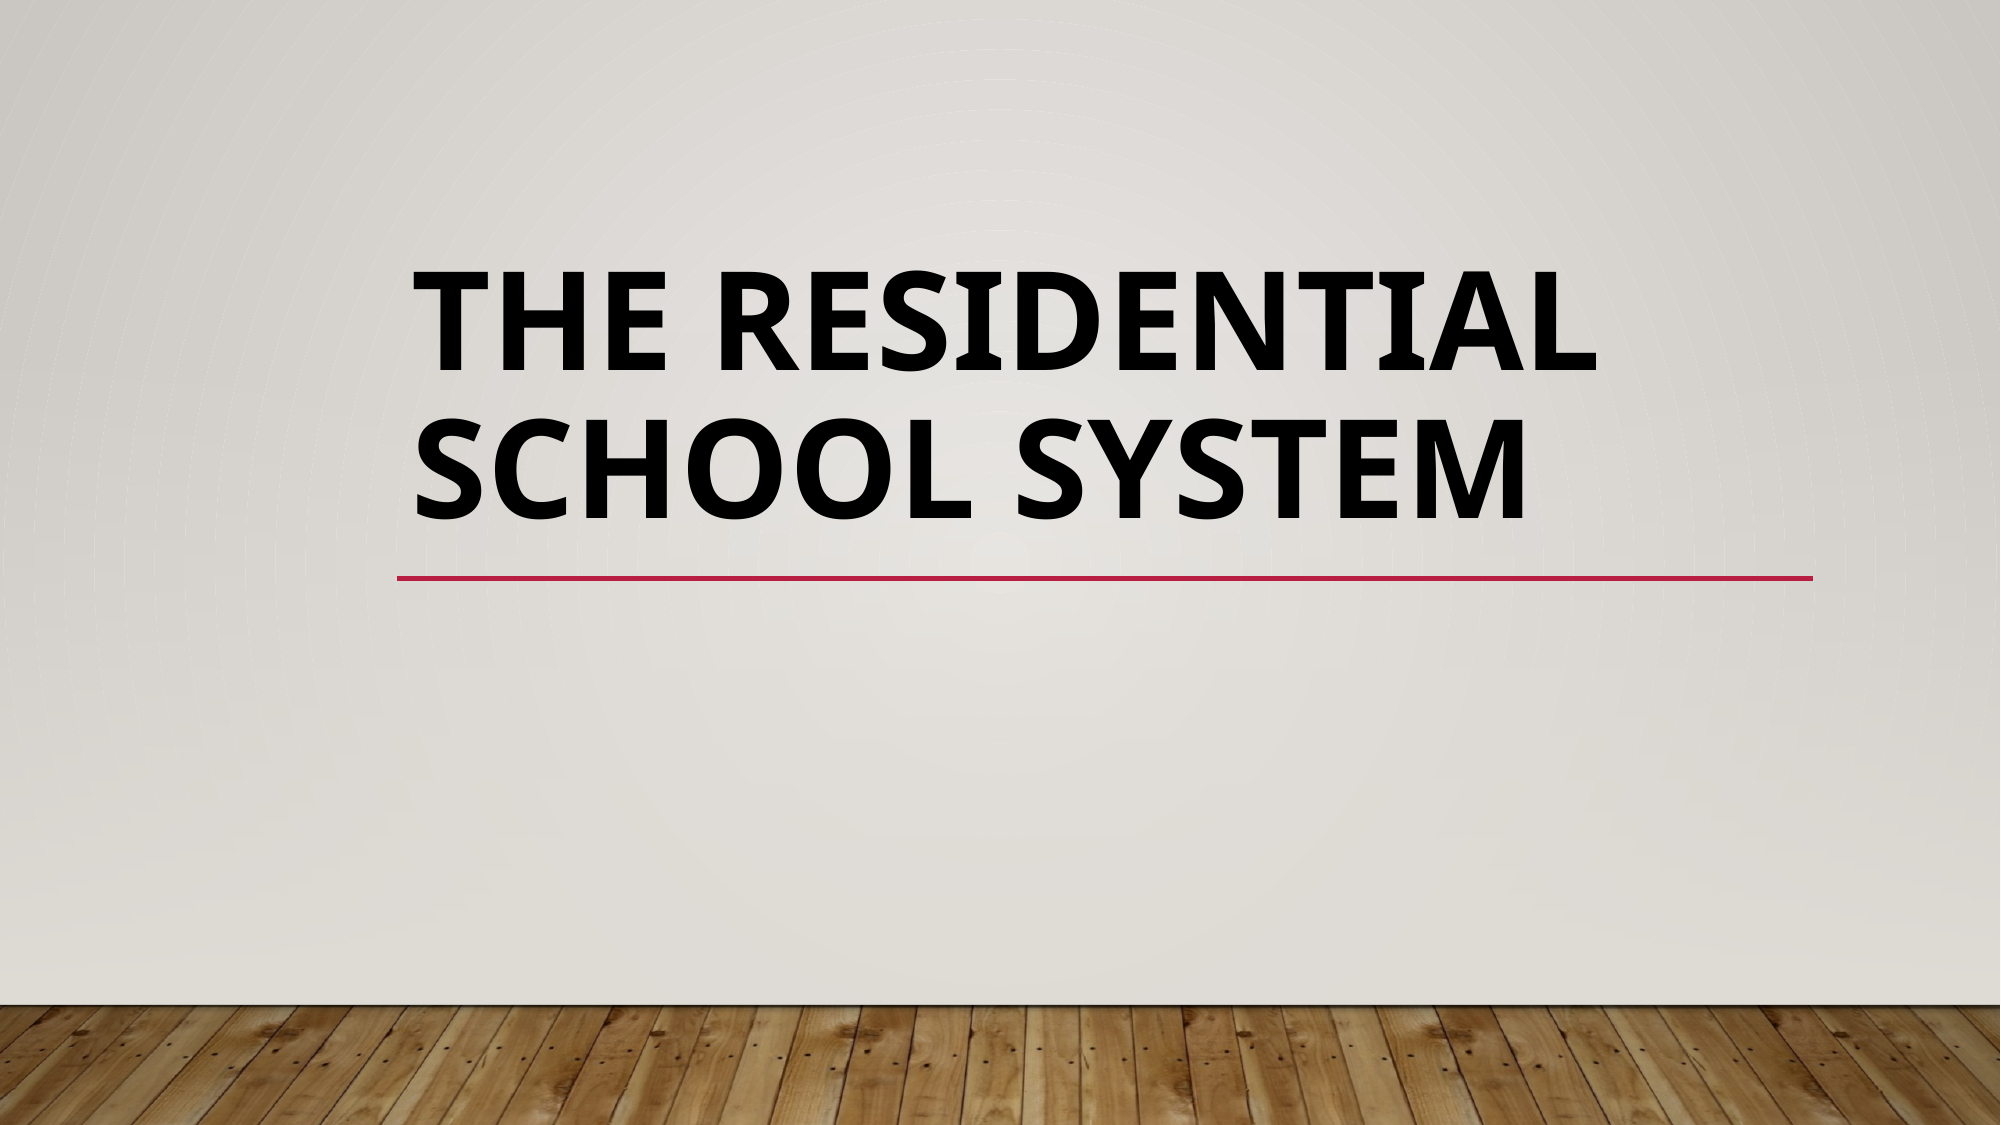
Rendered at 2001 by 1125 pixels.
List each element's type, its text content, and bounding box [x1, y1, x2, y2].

picture [0, 1005, 2000, 1125]
title The Residential School System [396, 131, 1814, 549]
